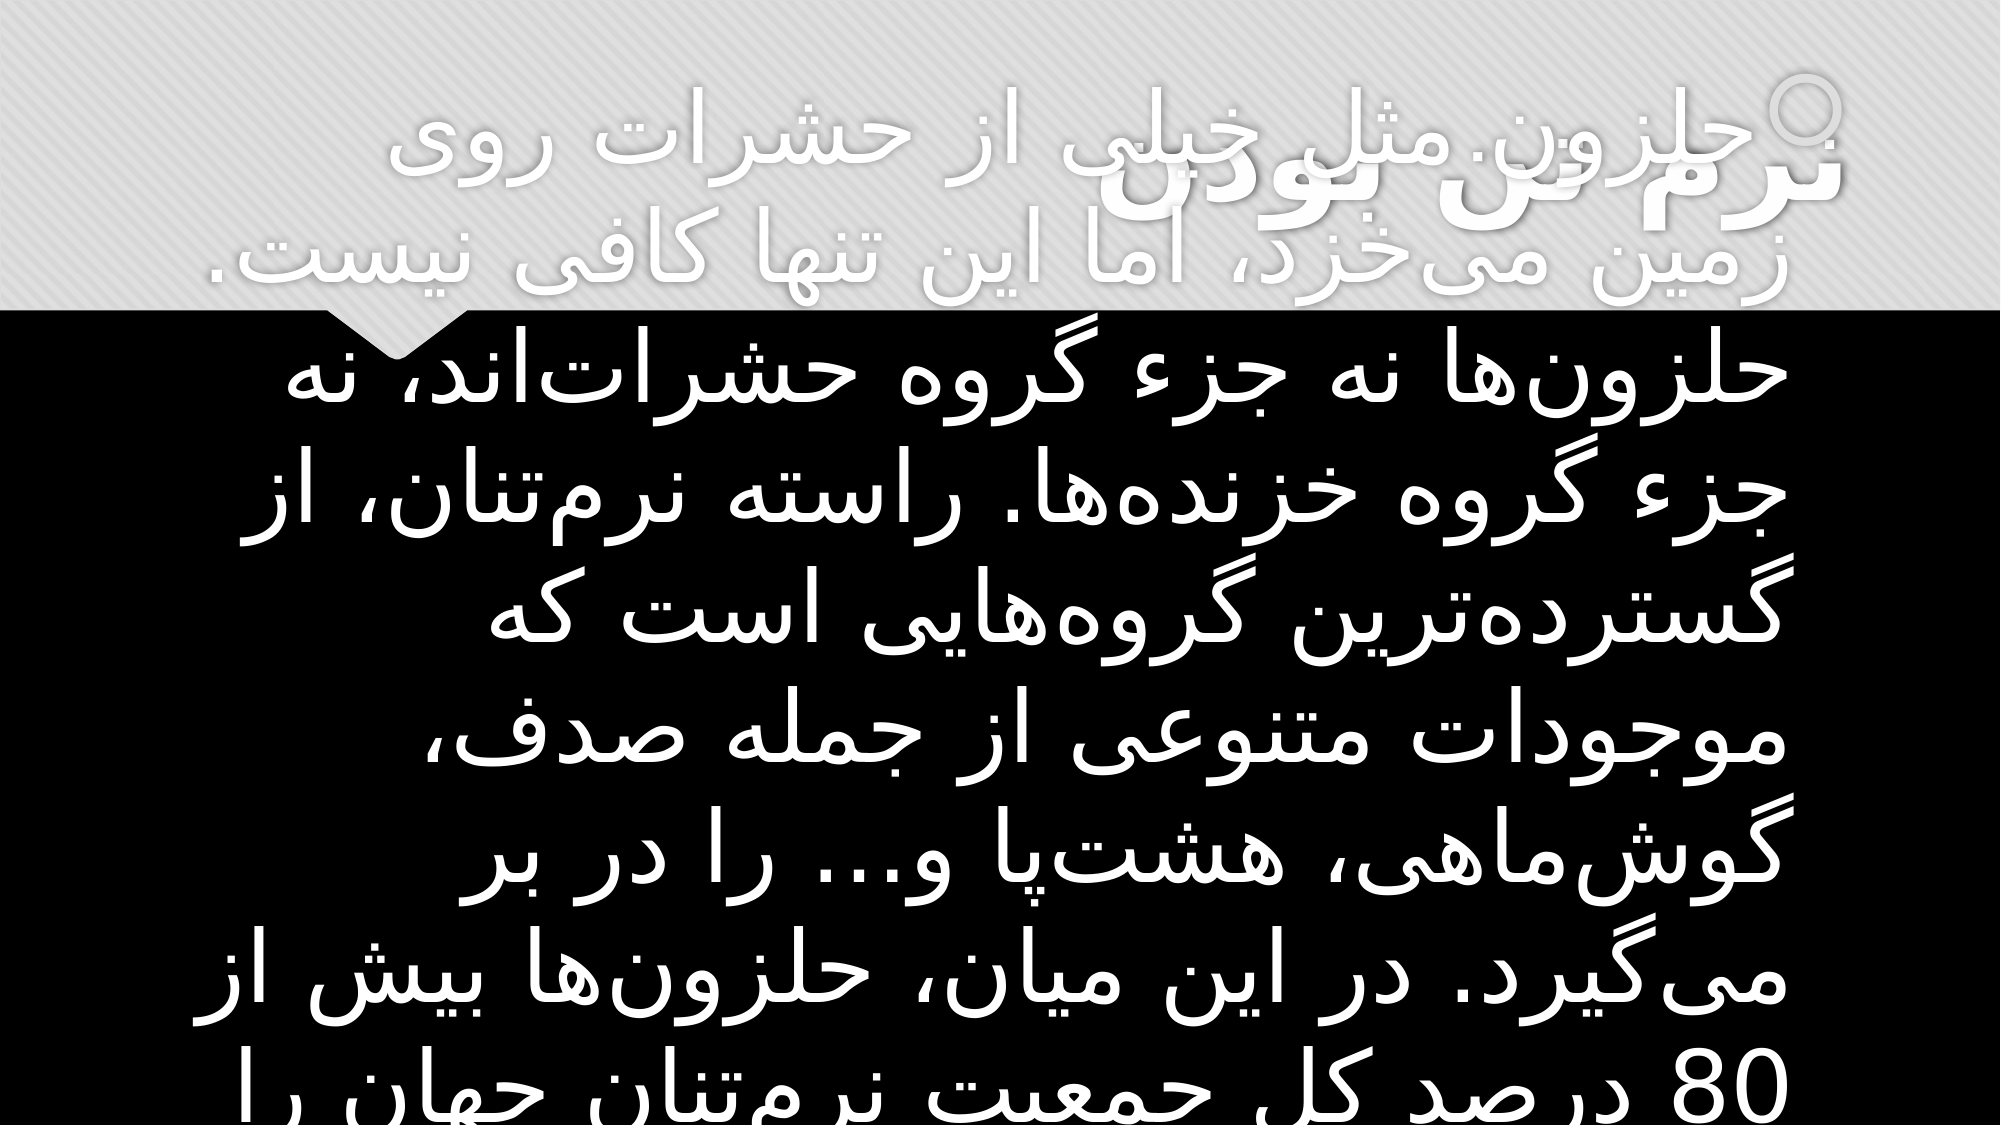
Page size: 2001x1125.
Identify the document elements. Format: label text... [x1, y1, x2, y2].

title نرم تن بودن [132, 73, 1868, 233]
list حلزون مثل خیلی از حشرات روی زمین می‌خزد، اما این تنها کافی نیست. حلزون‌ها نه جزء گروه حشرات‌اند، نه جزء گروه خزنده‌ها. راسته‌ نرم‌تنان، از گسترده‌ترین گروه‌هایی است که موجودات متنوعی از جمله صدف، گوش‌ماهی، هشت‌پا و… را در بر می‌گیرد. در این میان، حلزون‌ها بیش از 80 درصد کل جمعیت نرم‌تنان جهان را تشکیل می‌دهند [134, 364, 1866, 962]
